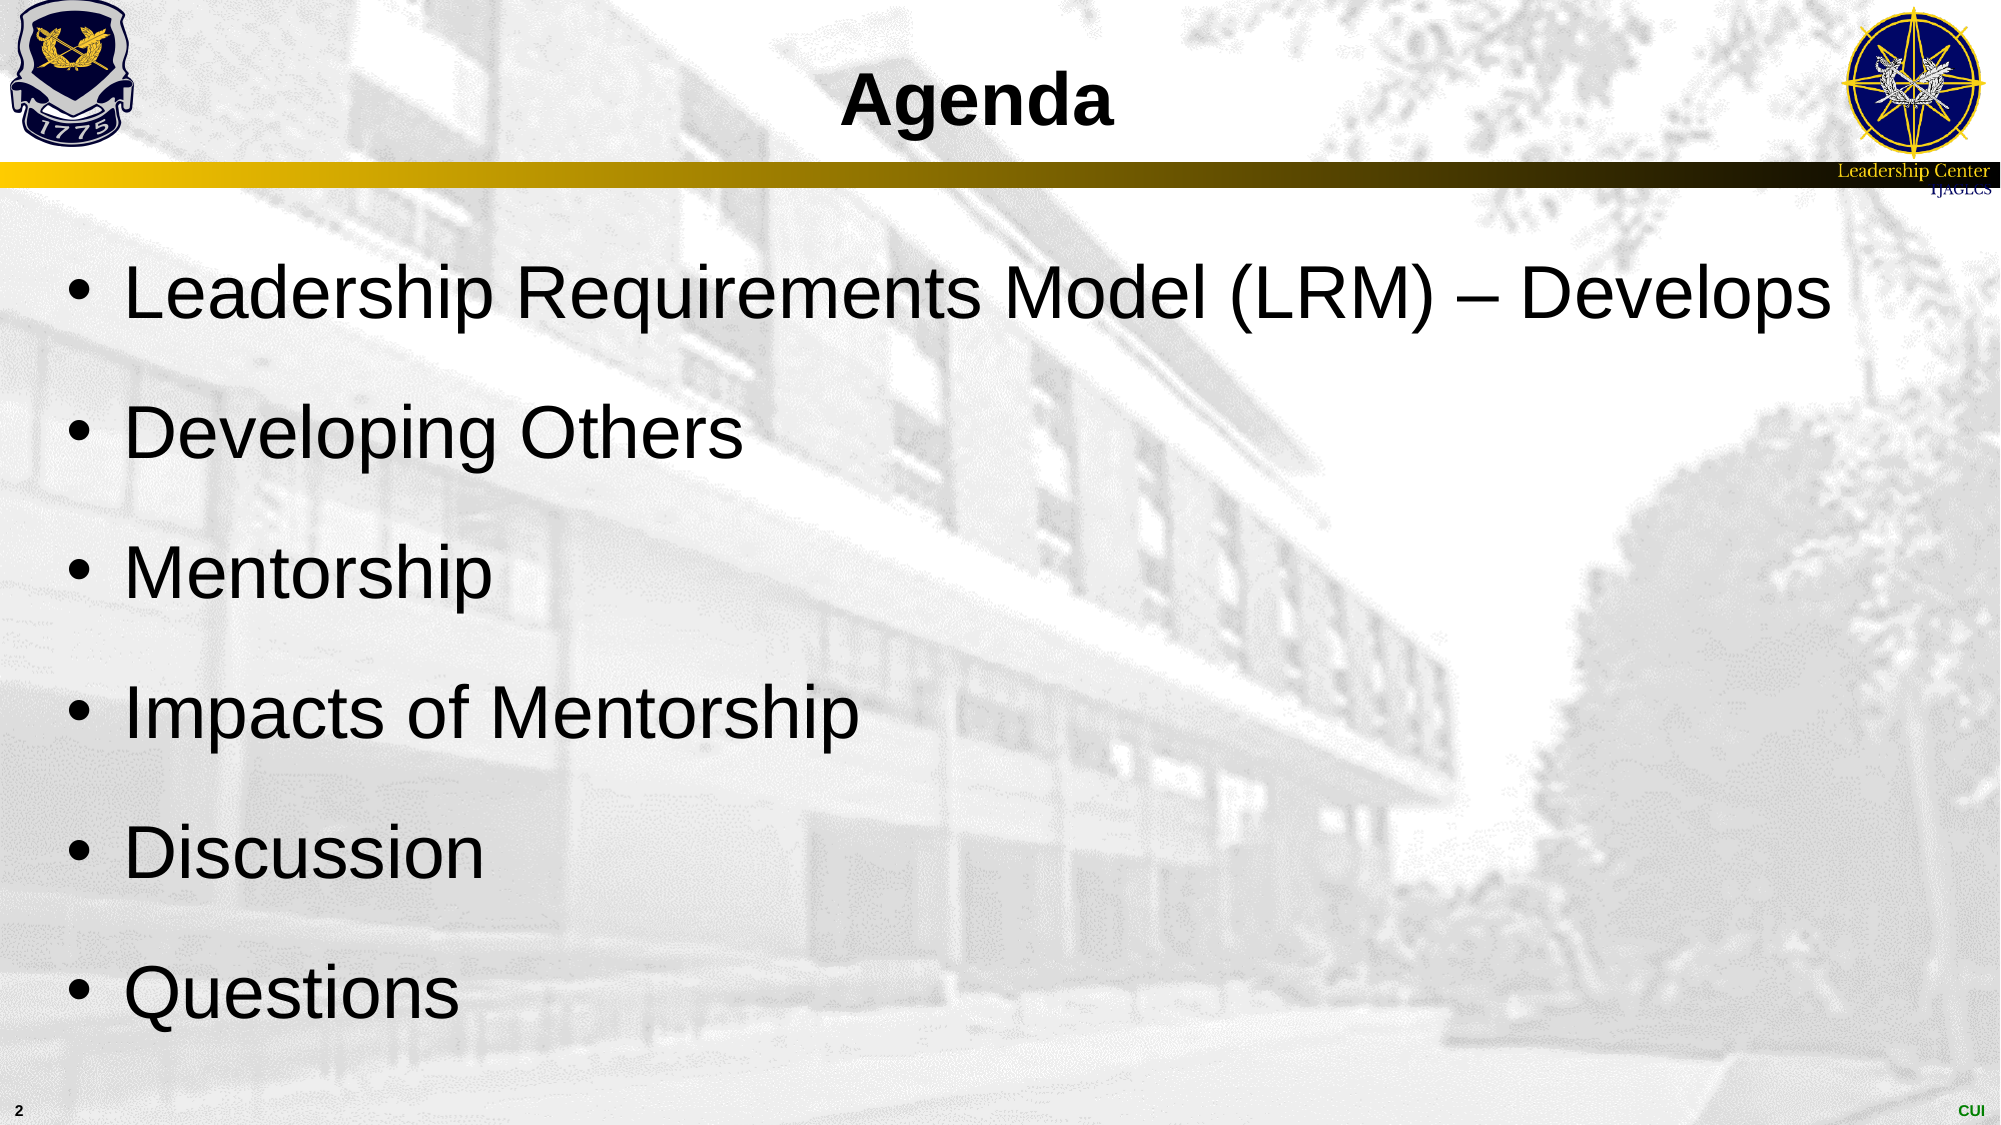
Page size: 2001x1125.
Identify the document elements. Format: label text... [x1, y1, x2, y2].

title Agenda [126, 28, 1827, 163]
list Leadership Requirements Model (LRM) – Develops Developing Others Mentorship Impacts of Mentorship Discussion Questions [51, 236, 1902, 957]
picture [0, 0, 2001, 1125]
